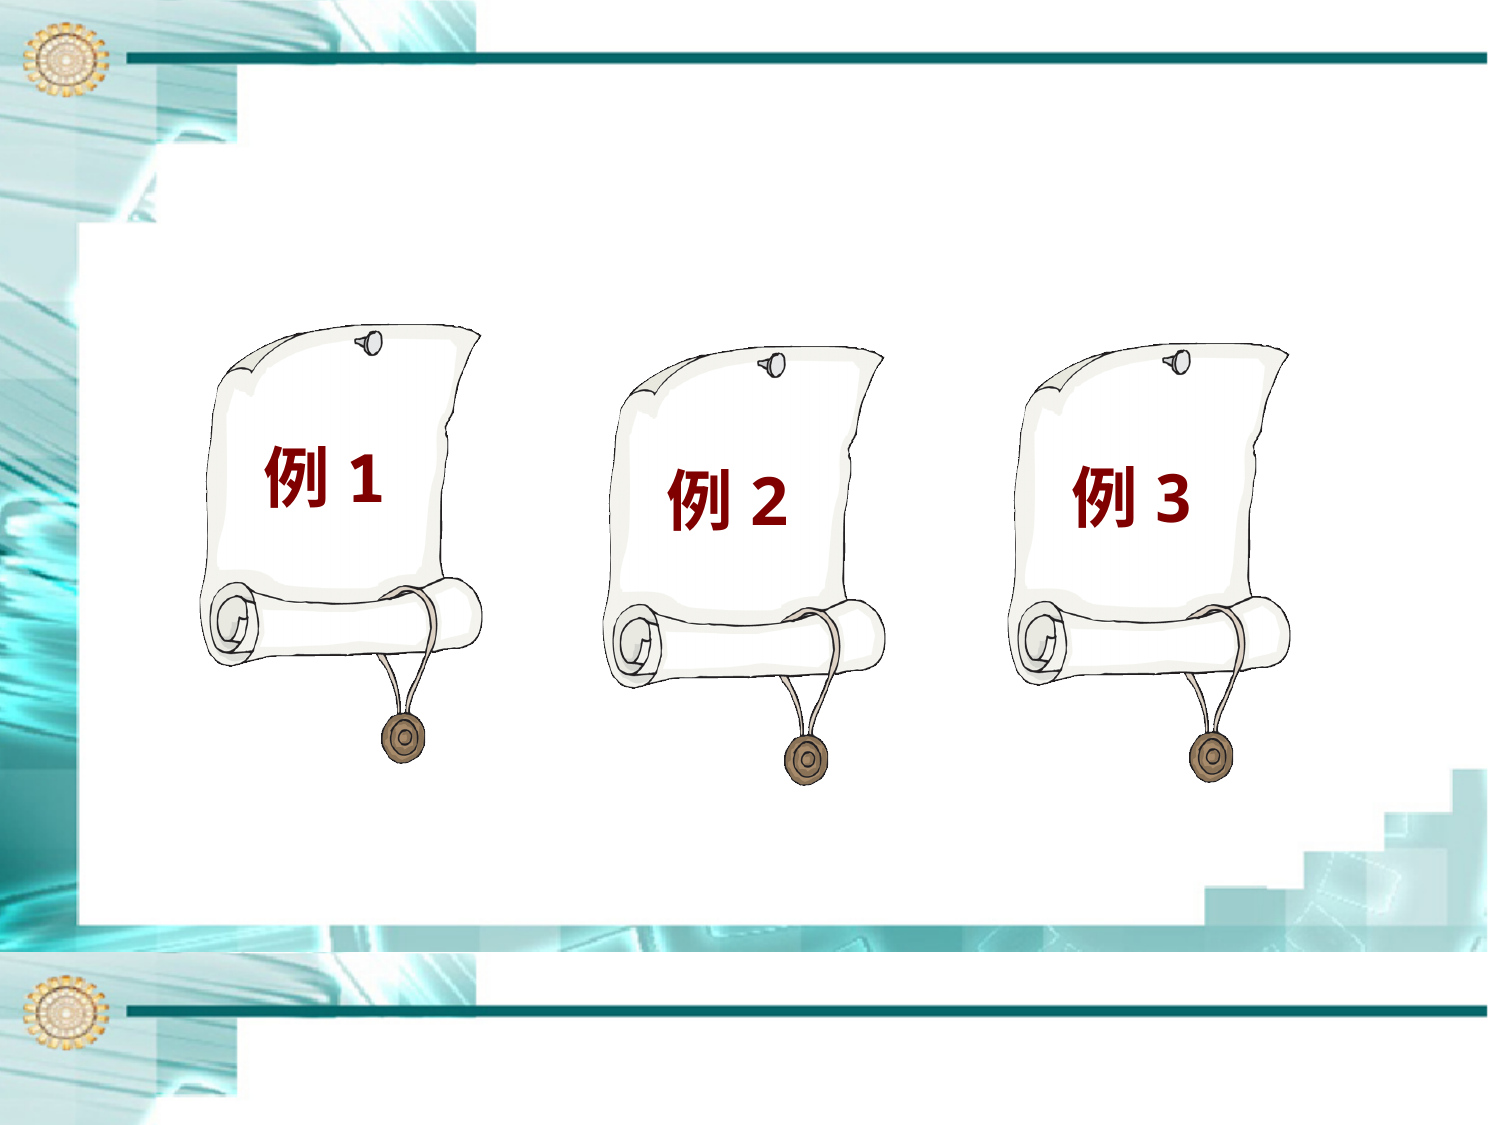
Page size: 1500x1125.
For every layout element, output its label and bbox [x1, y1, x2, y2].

text_box [135, 322, 514, 764]
text_box [538, 344, 917, 786]
text_box [942, 341, 1322, 783]
picture [0, 0, 1500, 1125]
